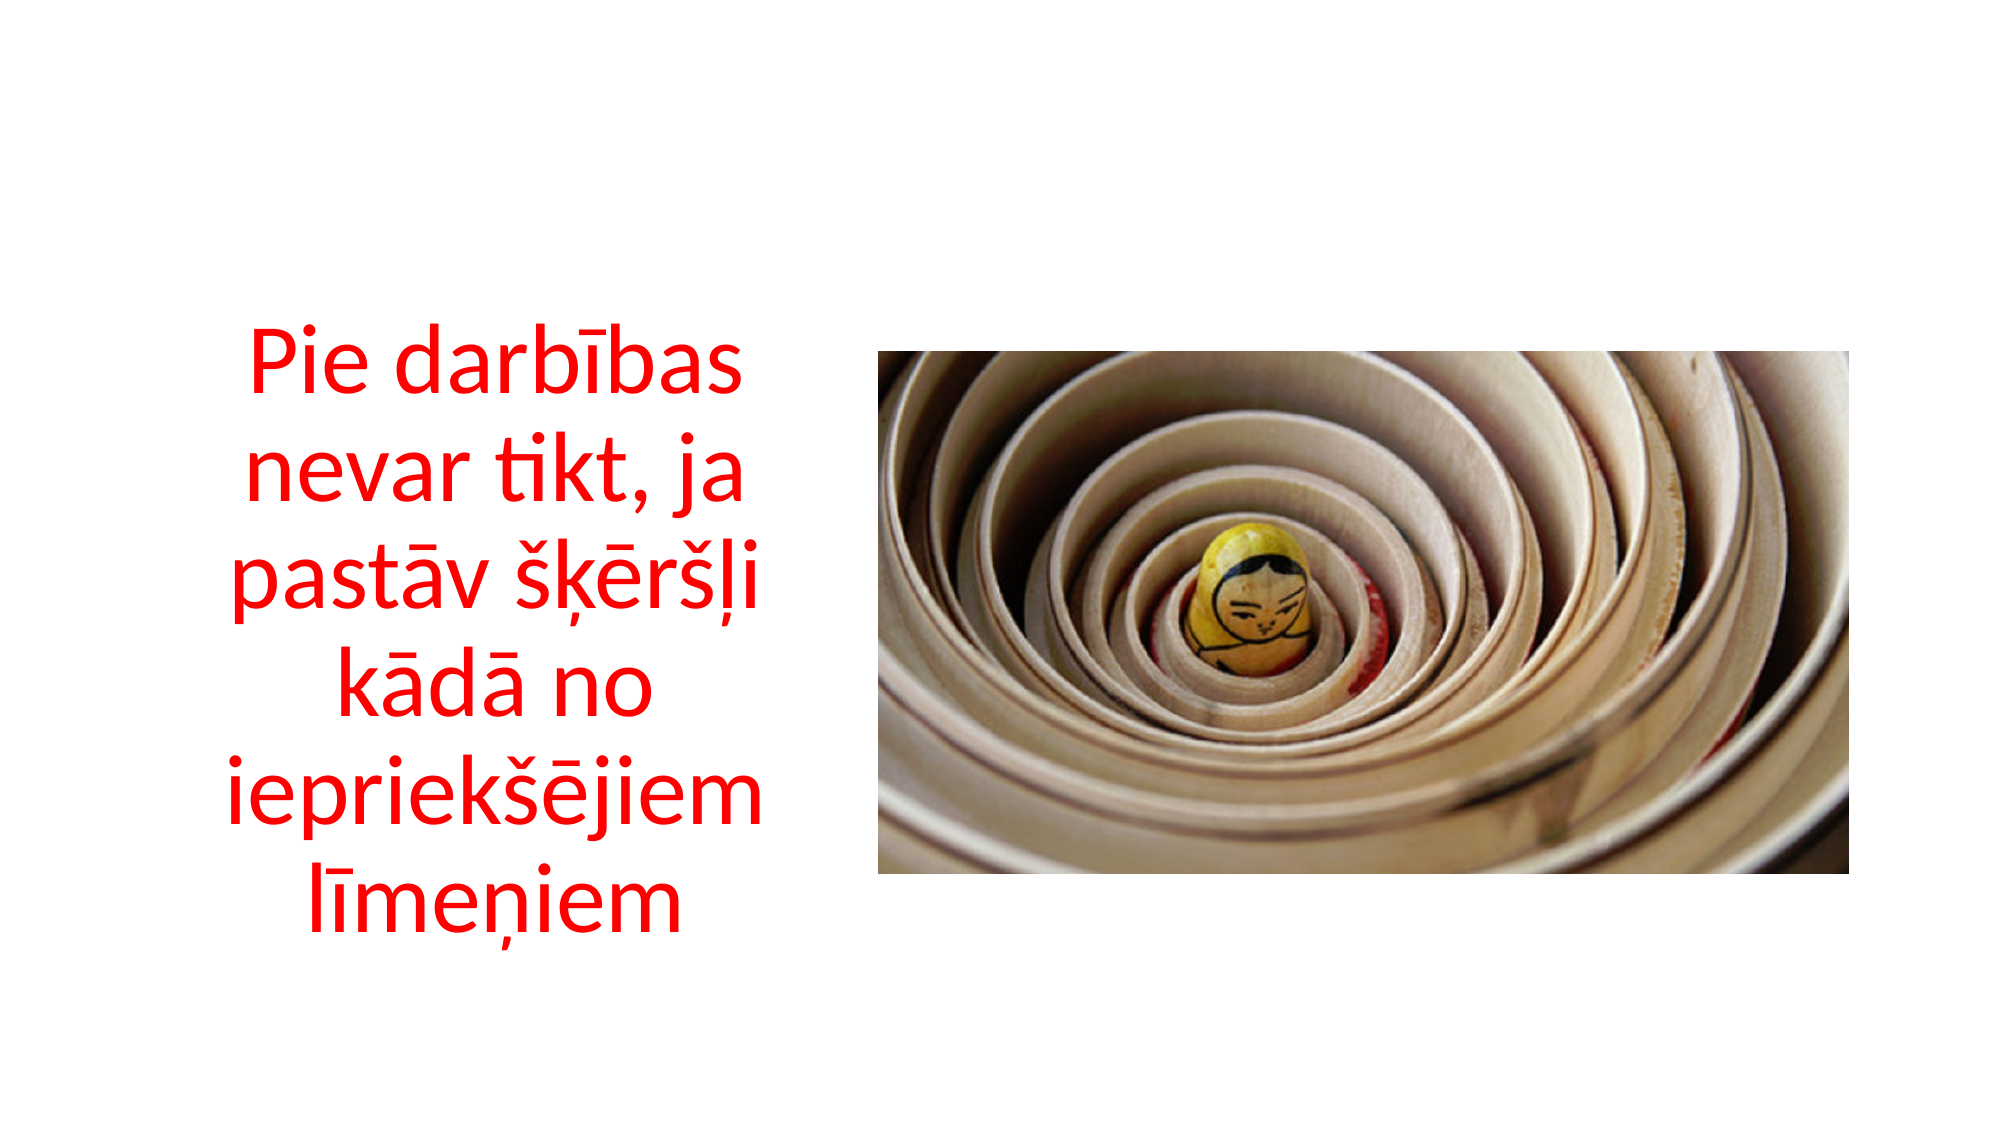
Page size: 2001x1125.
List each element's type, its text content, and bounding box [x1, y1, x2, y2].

picture [878, 351, 1849, 874]
list Pie darbības nevar tikt, ja pastāv šķēršļi kādā no iepriekšējiem līmeņiem [137, 299, 855, 1014]
